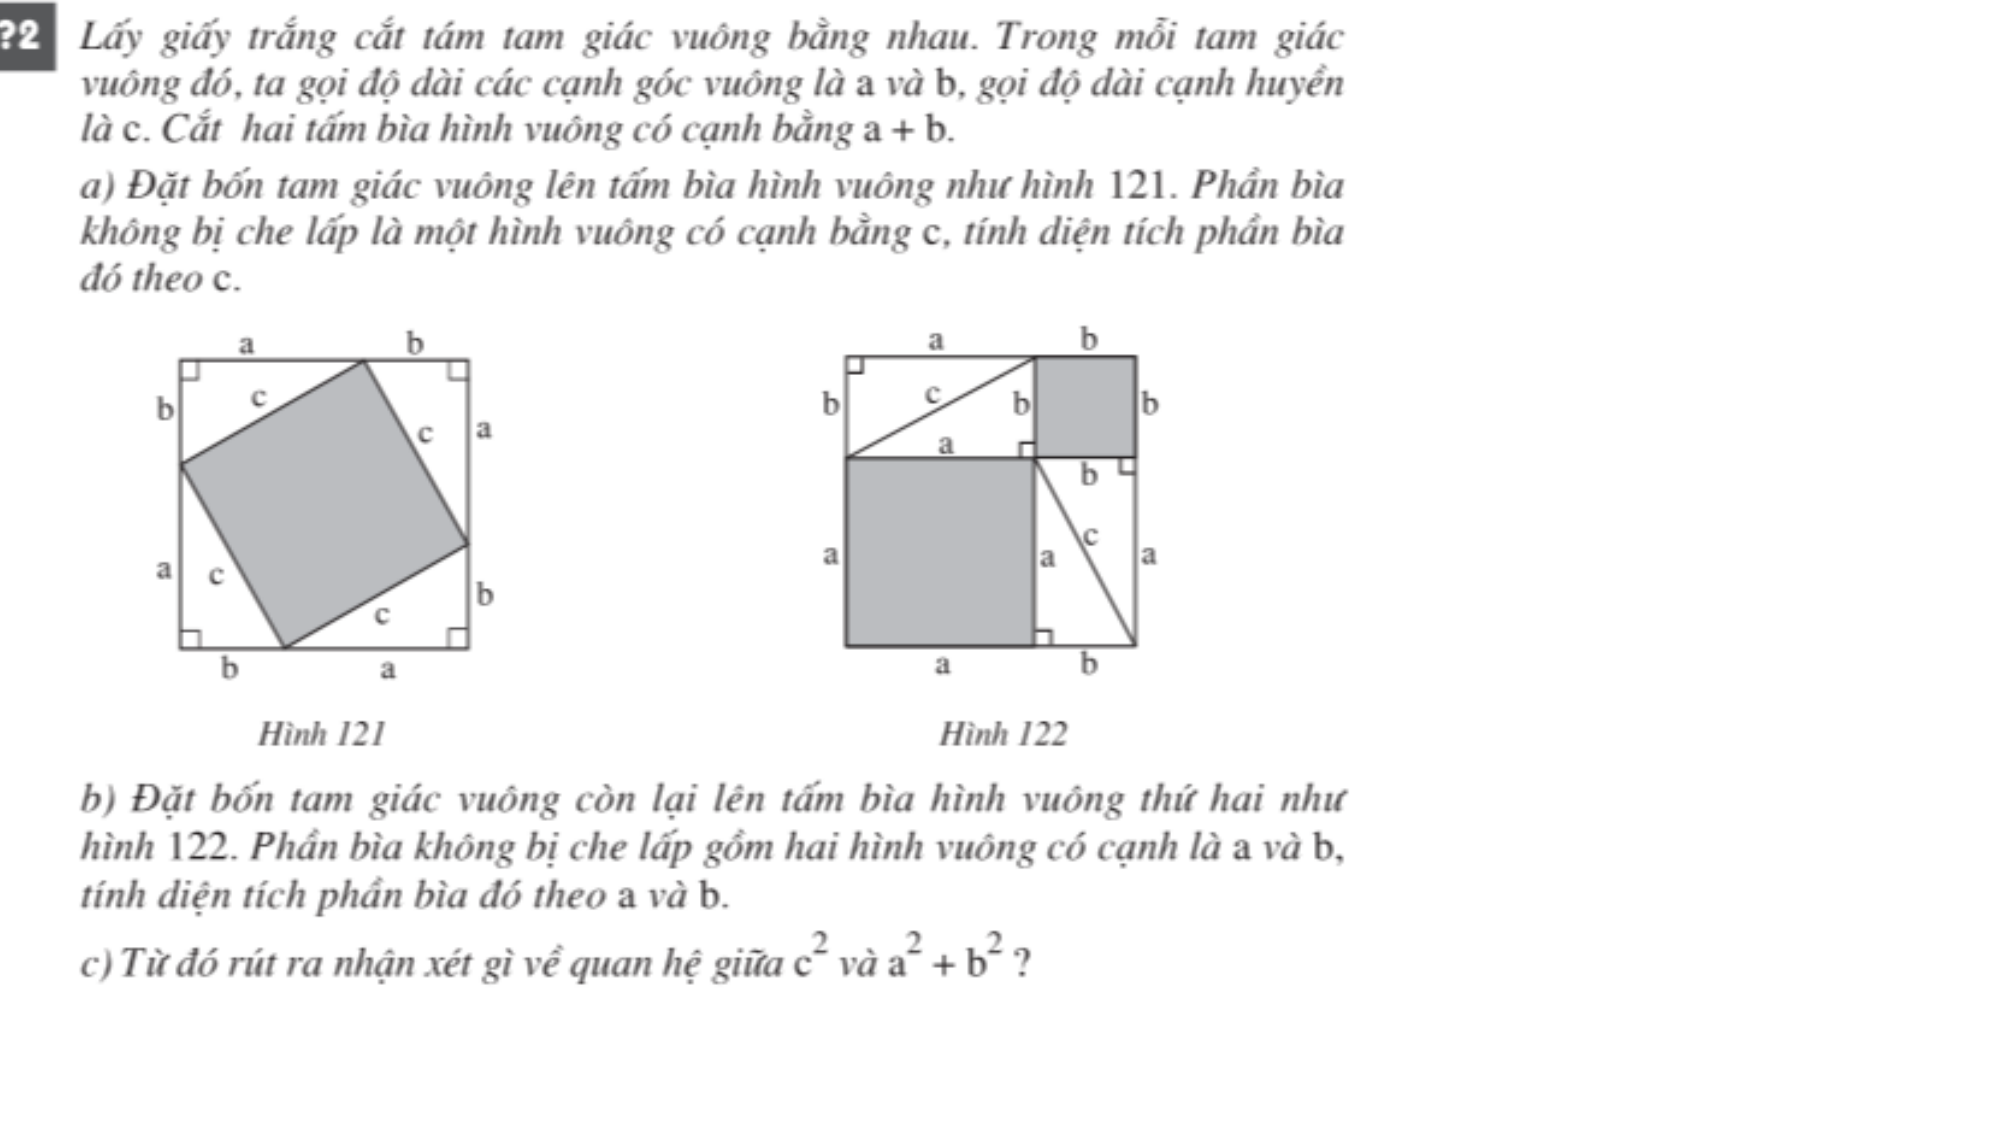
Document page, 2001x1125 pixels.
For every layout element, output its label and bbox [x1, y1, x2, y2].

picture [0, 0, 1366, 992]
